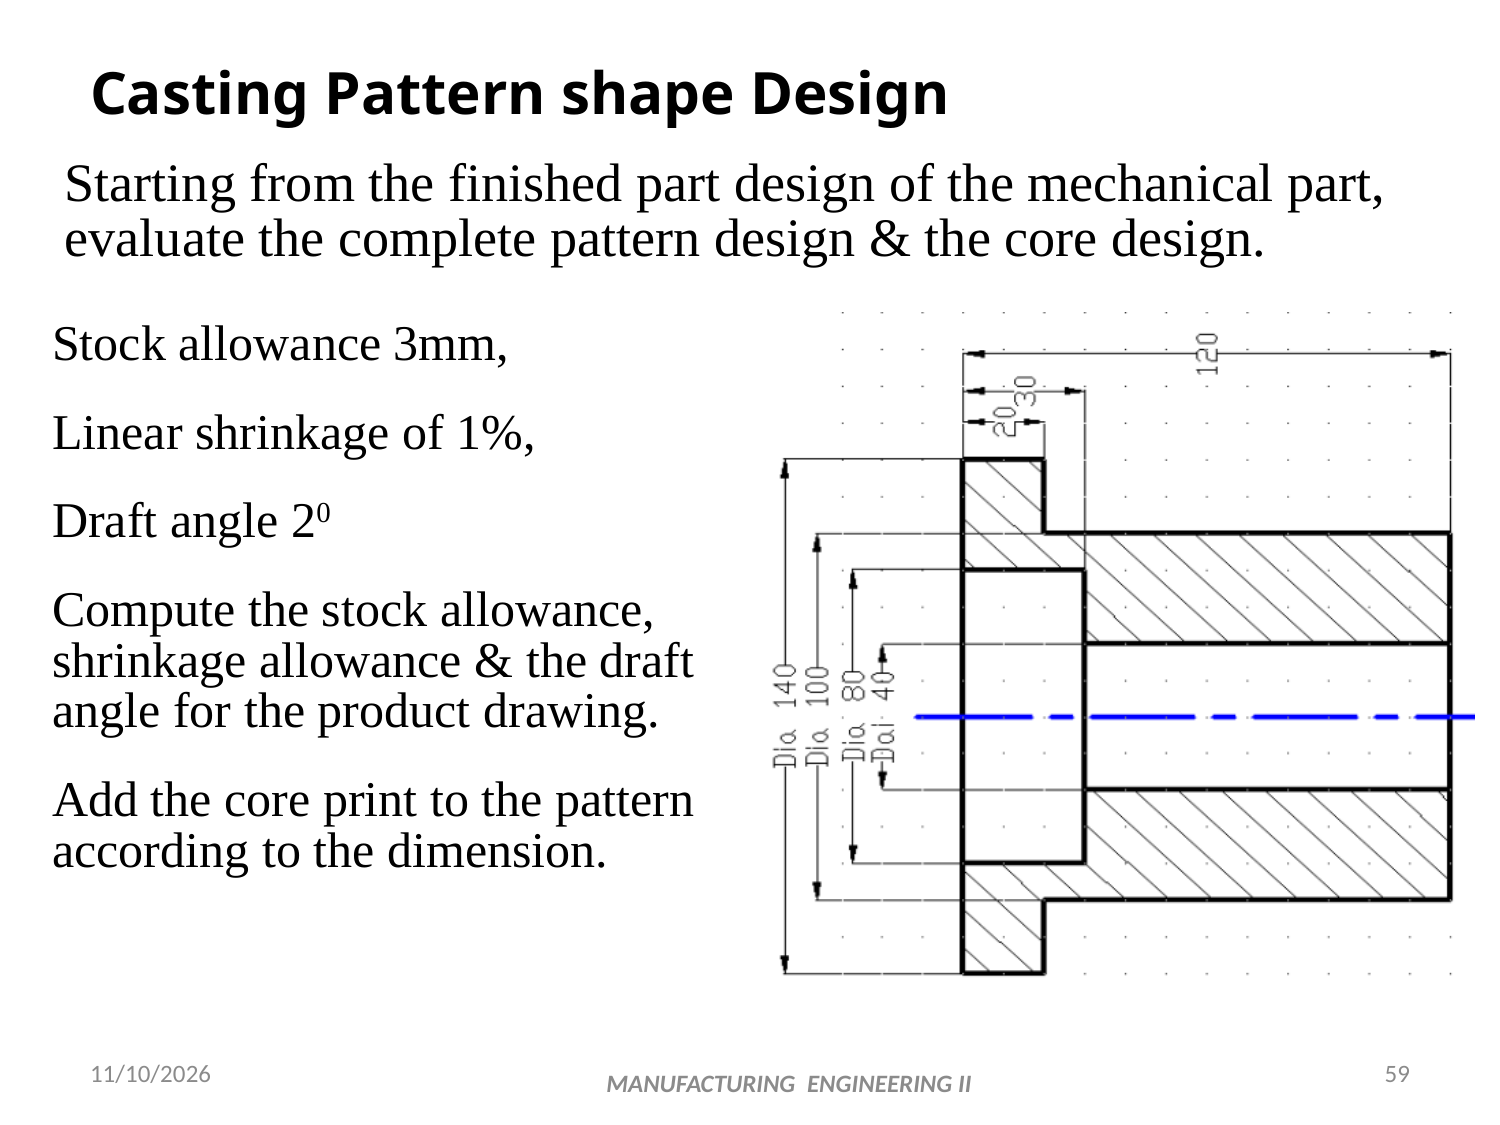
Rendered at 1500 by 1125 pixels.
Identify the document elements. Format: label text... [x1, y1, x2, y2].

footer MANUFACTURING ENGINEERING II [512, 1052, 988, 1113]
title Casting Pattern shape Design [74, 44, 1426, 138]
slide_number 59 [1074, 1042, 1425, 1103]
text_box Stock allowance 3mm, Linear shrinkage of 1%, Draft angle 20 Compute the stock allowance, shrinkage allowance & the draft angle for the product drawing. Add the core print to the pattern according to the dimension. [37, 312, 763, 940]
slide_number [75, 1042, 425, 1103]
picture [750, 293, 1475, 1019]
text_box Starting from the finished part design of the mechanical part, evaluate the complete pattern design & the core design. [50, 149, 1438, 276]
